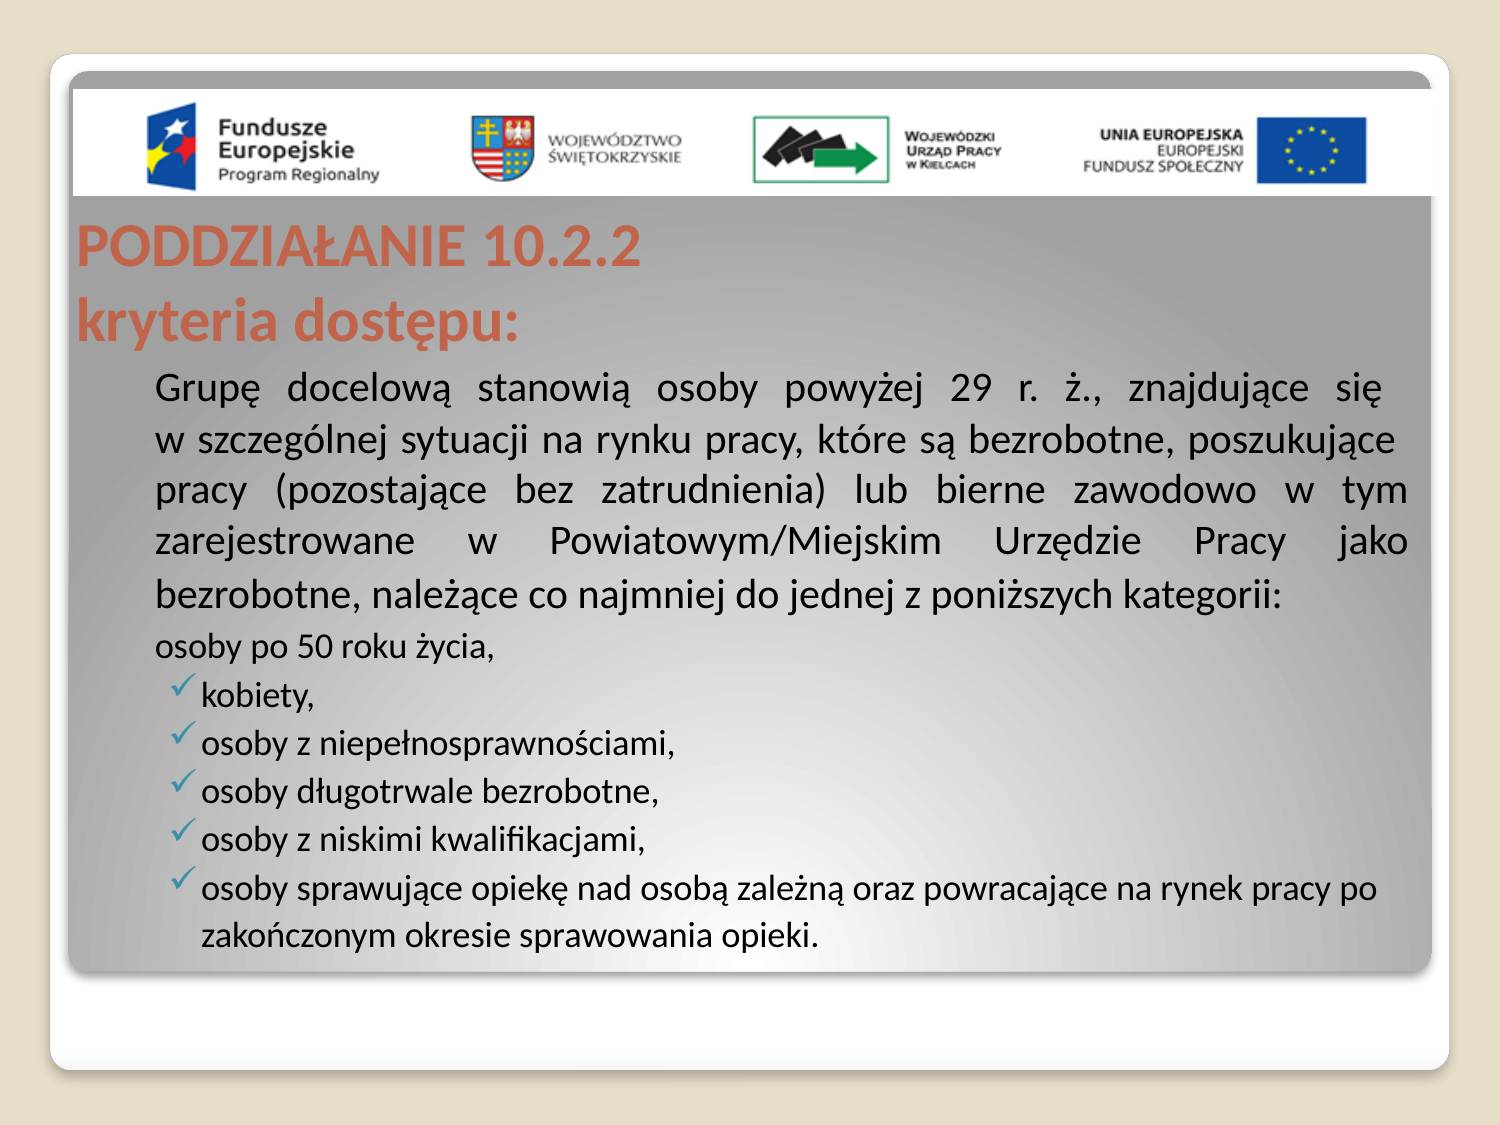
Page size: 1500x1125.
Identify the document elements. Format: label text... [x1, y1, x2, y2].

title PODDZIAŁANIE 10.2.2 kryteria dostępu: [61, 179, 1404, 437]
list Grupę docelową stanowią osoby powyżej 29 r. ż., znajdujące się w szczególnej sytuacji na rynku pracy, które są bezrobotne, poszukujące pracy (pozostające bez zatrudnienia) lub bierne zawodowo w tym zarejestrowane w Powiatowym/Miejskim Urzędzie Pracy jako bezrobotne, należące co najmniej do jednej z poniższych kategorii: osoby po 50 roku życia, kobiety, osoby z niepełnosprawnościami, osoby długotrwale bezrobotne, osoby z niskimi kwalifikacjami, osoby sprawujące opiekę nad osobą zależną oraz powracające na rynek pracy po zakończonym okresie sprawowania opieki. [81, 340, 1424, 1096]
picture [72, 89, 1440, 196]
